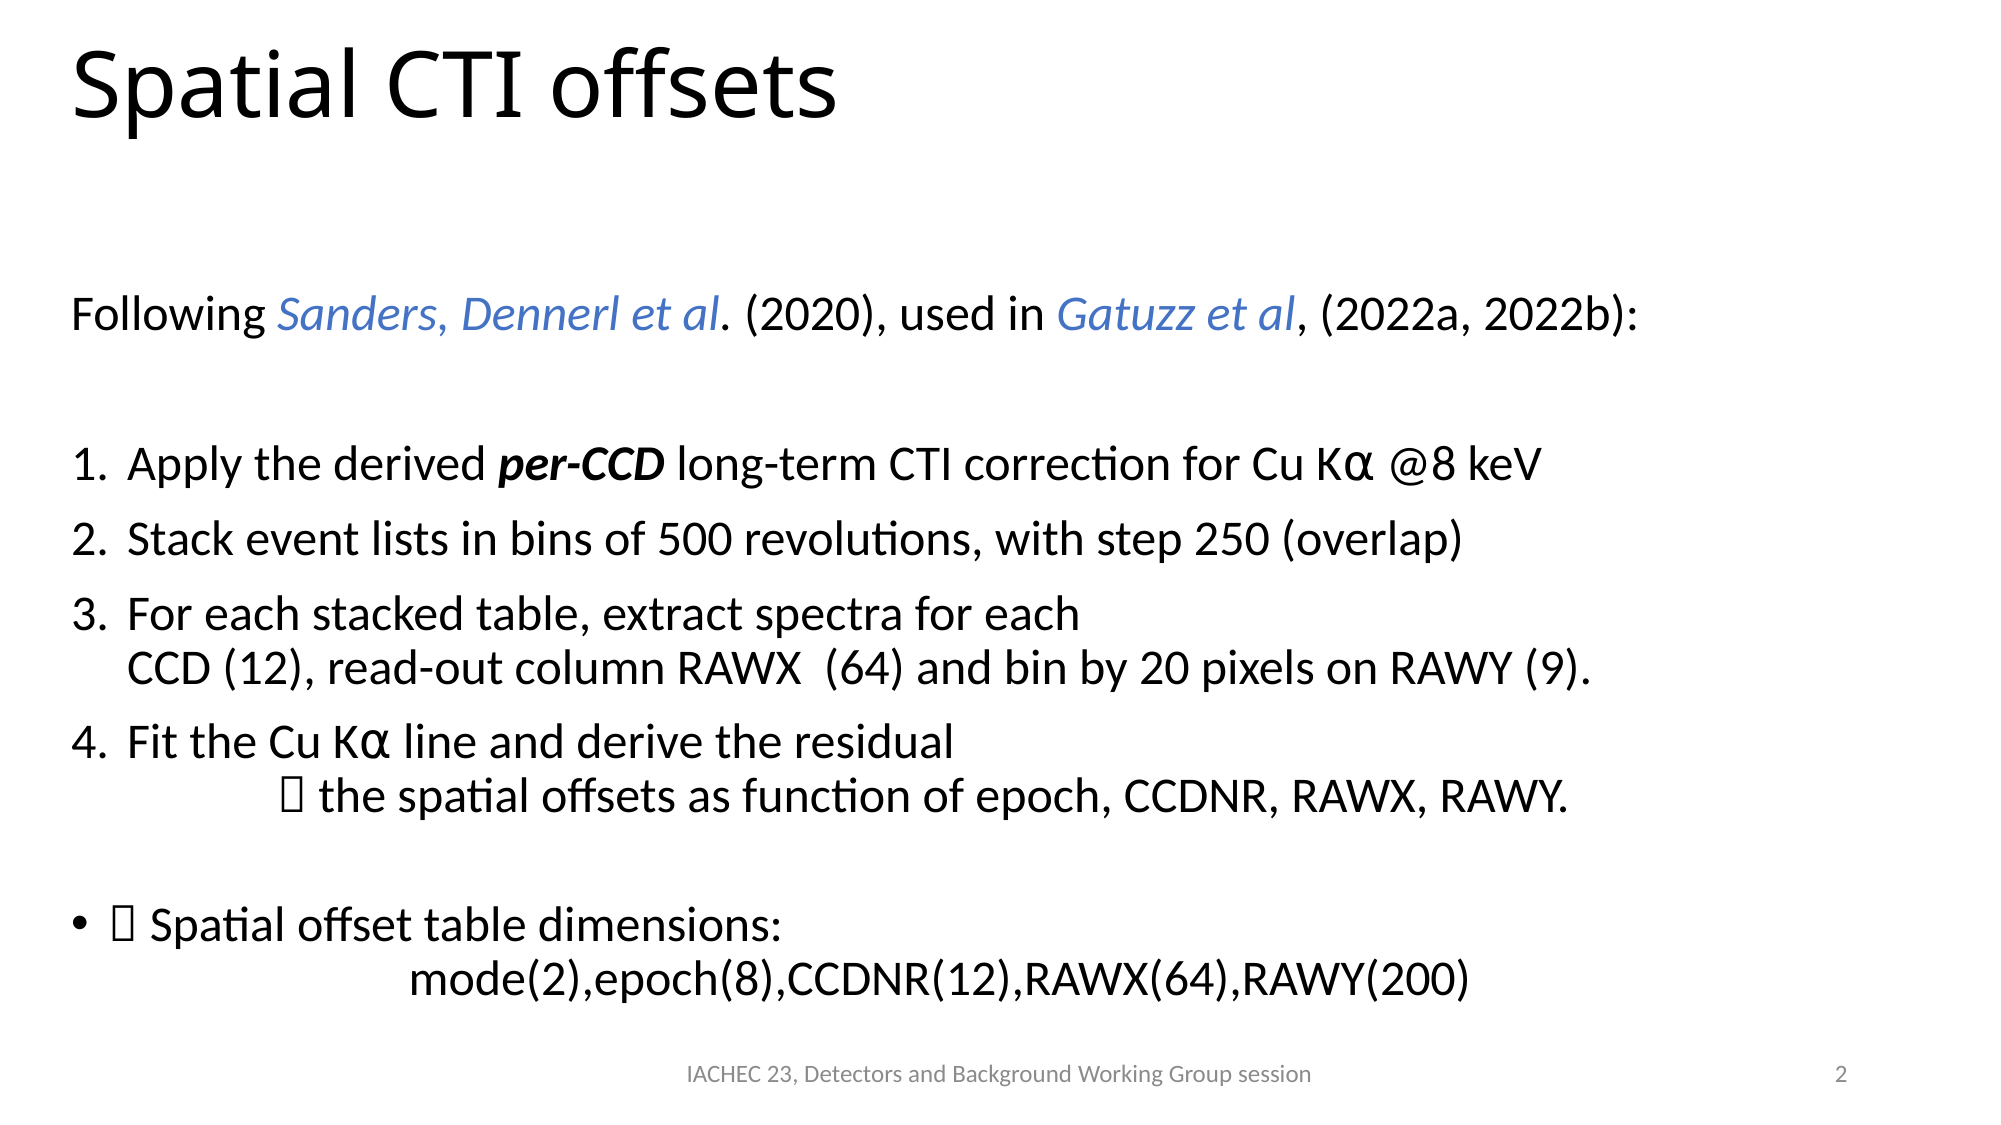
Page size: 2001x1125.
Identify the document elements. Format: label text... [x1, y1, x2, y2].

list Following Sanders, Dennerl et al. (2020), used in Gatuzz et al, (2022a, 2022b): Apply the derived per-CCD long-term CTI correction for Cu K⍺ @8 keV Stack event lists in bins of 500 revolutions, with step 250 (overlap) For each stacked table, extract spectra for each CCD (12), read-out column RAWX (64) and bin by 20 pixels on RAWY (9). Fit the Cu K⍺ line and derive the residual  the spatial offsets as function of epoch, CCDNR, RAWX, RAWY.  Spatial offset table dimensions: mode(2),epoch(8),CCDNR(12),RAWX(64),RAWY(200) [56, 280, 1981, 1125]
footer IACHEC 23, Detectors and Background Working Group session [662, 1042, 1338, 1103]
slide_number 2 [1412, 1042, 1863, 1103]
title Spatial CTI offsets [56, 22, 1781, 154]
